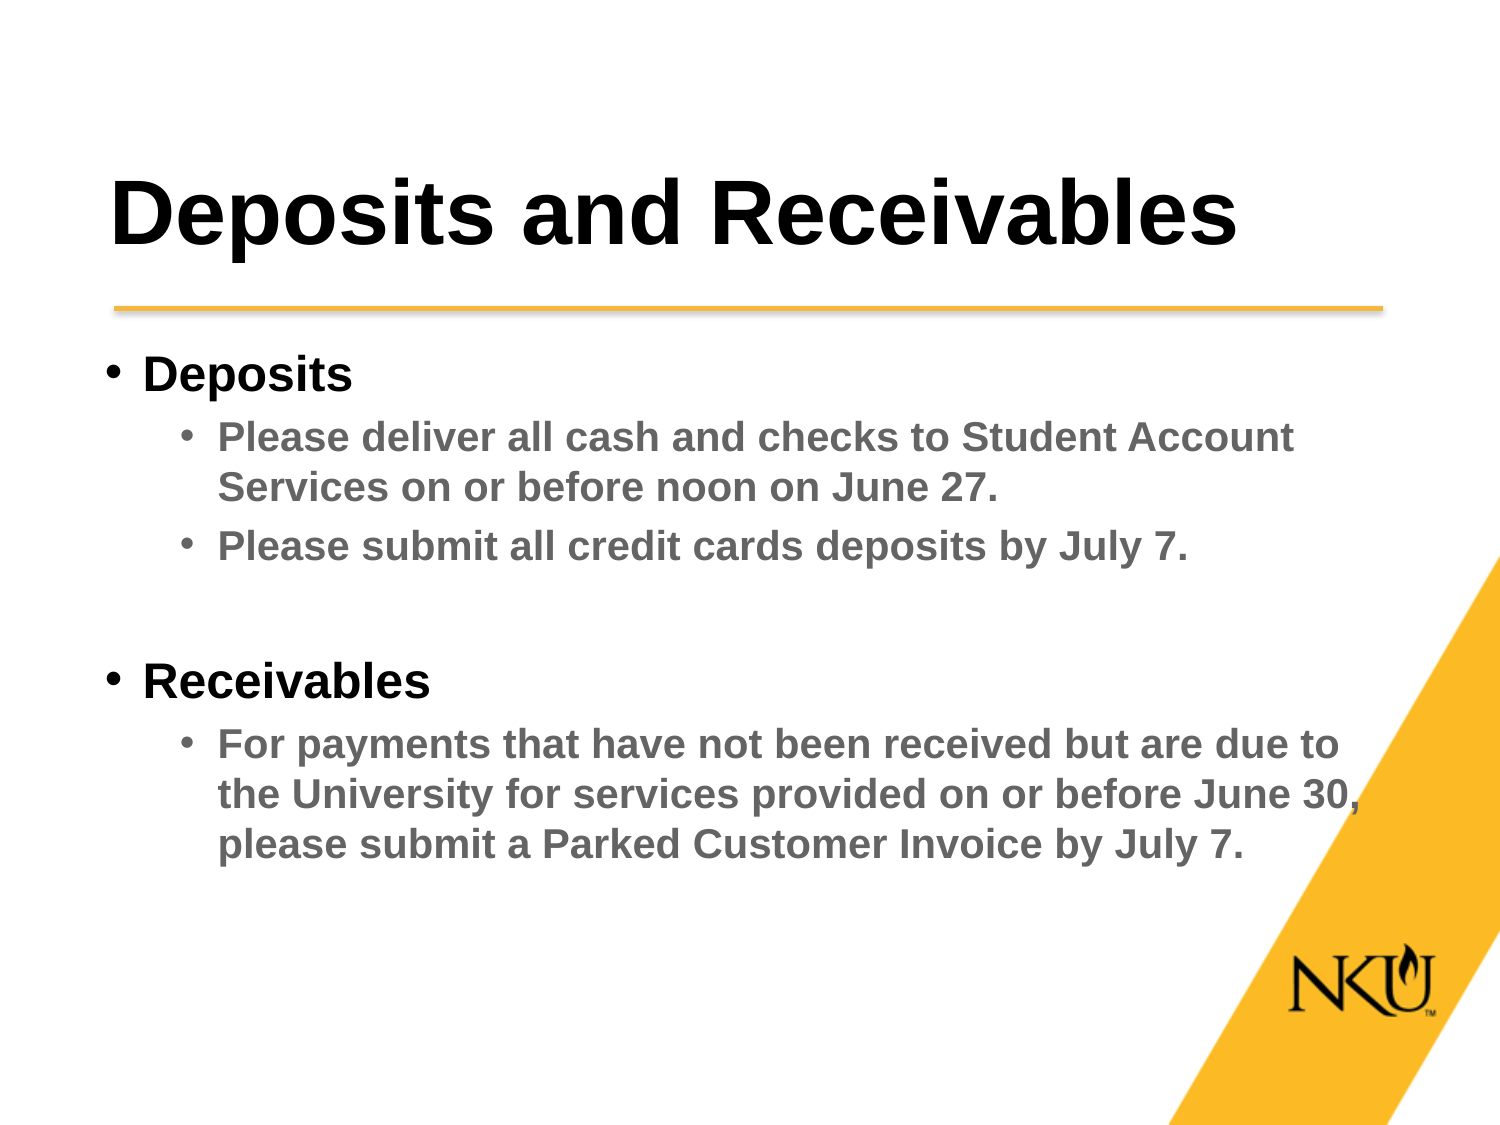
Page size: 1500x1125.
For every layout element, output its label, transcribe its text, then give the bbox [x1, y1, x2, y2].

title Deposits and Receivables [94, 145, 1415, 309]
picture [0, 0, 1500, 1125]
list Deposits Please deliver all cash and checks to Student Account Services on or before noon on June 27. Please submit all credit cards deposits by July 7. Receivables For payments that have not been received but are due to the University for services provided on or before June 30, please submit a Parked Customer Invoice by July 7. [90, 334, 1381, 908]
